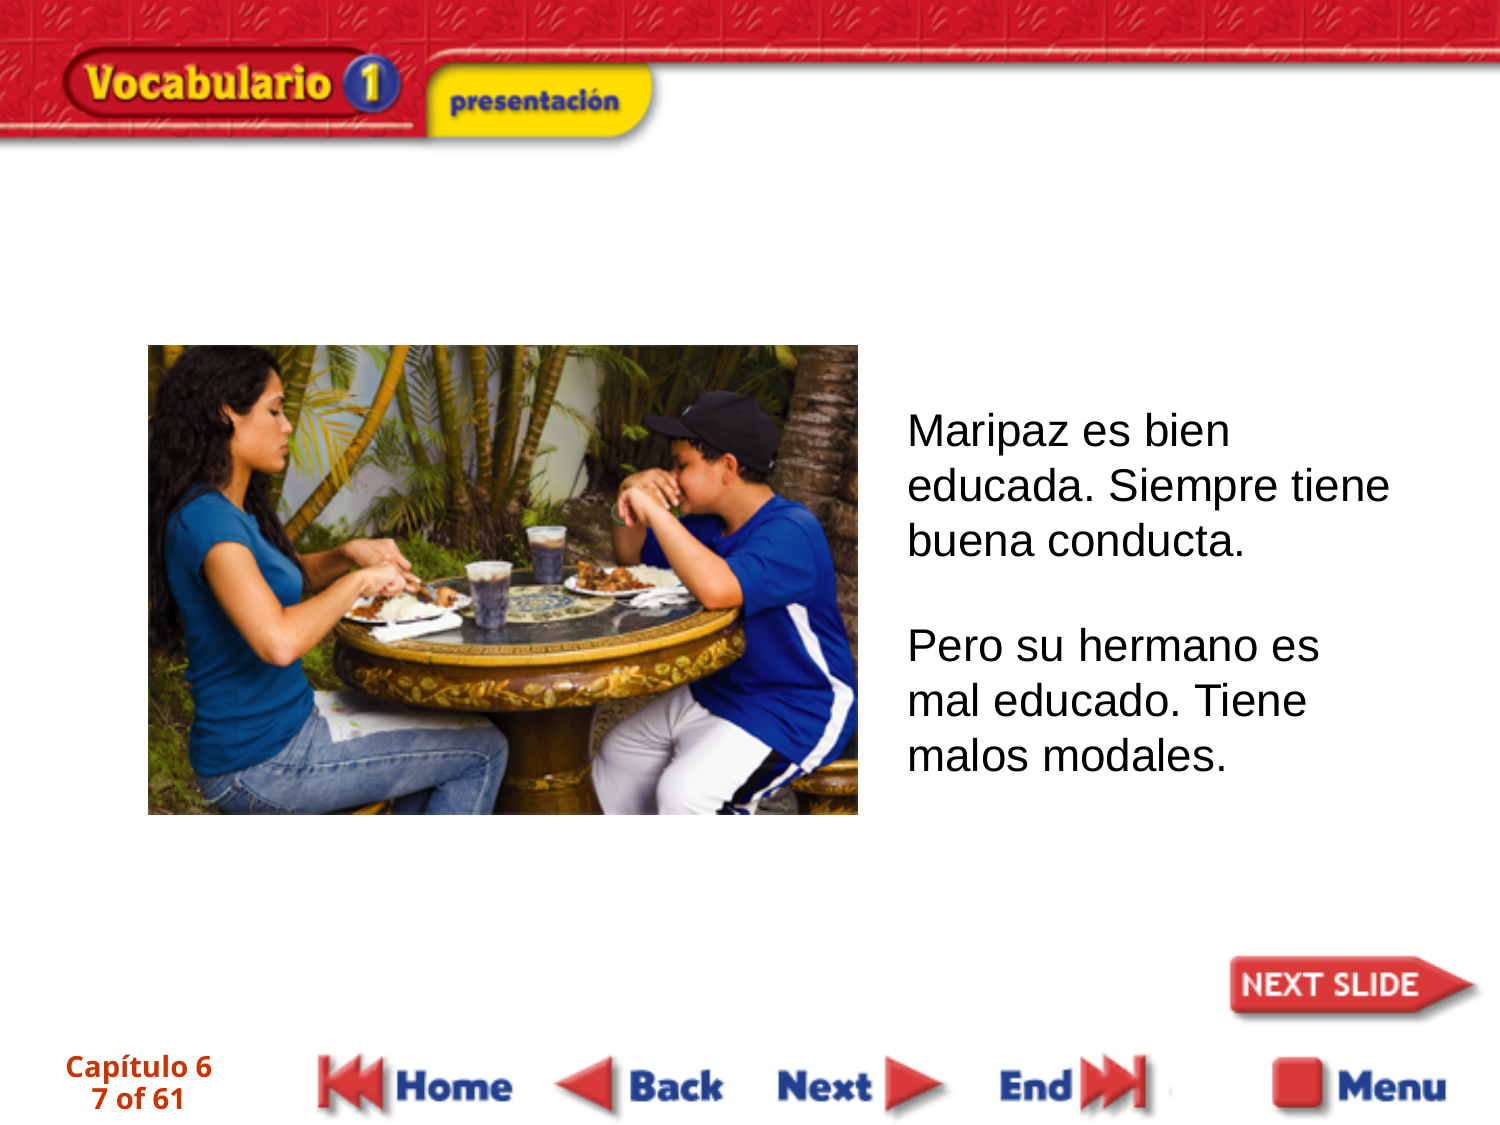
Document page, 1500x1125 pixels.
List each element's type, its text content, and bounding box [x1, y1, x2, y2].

text_box Pero su hermano es mal educado. Tiene malos modales. [907, 615, 1396, 781]
picture [304, 1045, 521, 1125]
text_box Maripaz es bien educada. Siempre tiene buena conducta. [907, 400, 1406, 566]
picture [970, 1045, 1188, 1125]
picture [1224, 950, 1488, 1027]
picture [531, 1045, 748, 1125]
picture [148, 345, 858, 815]
picture [750, 1045, 967, 1125]
picture [1250, 1045, 1467, 1125]
picture [0, 0, 1500, 163]
text_box Capítulo 6 7 of 61 [57, 1040, 221, 1124]
